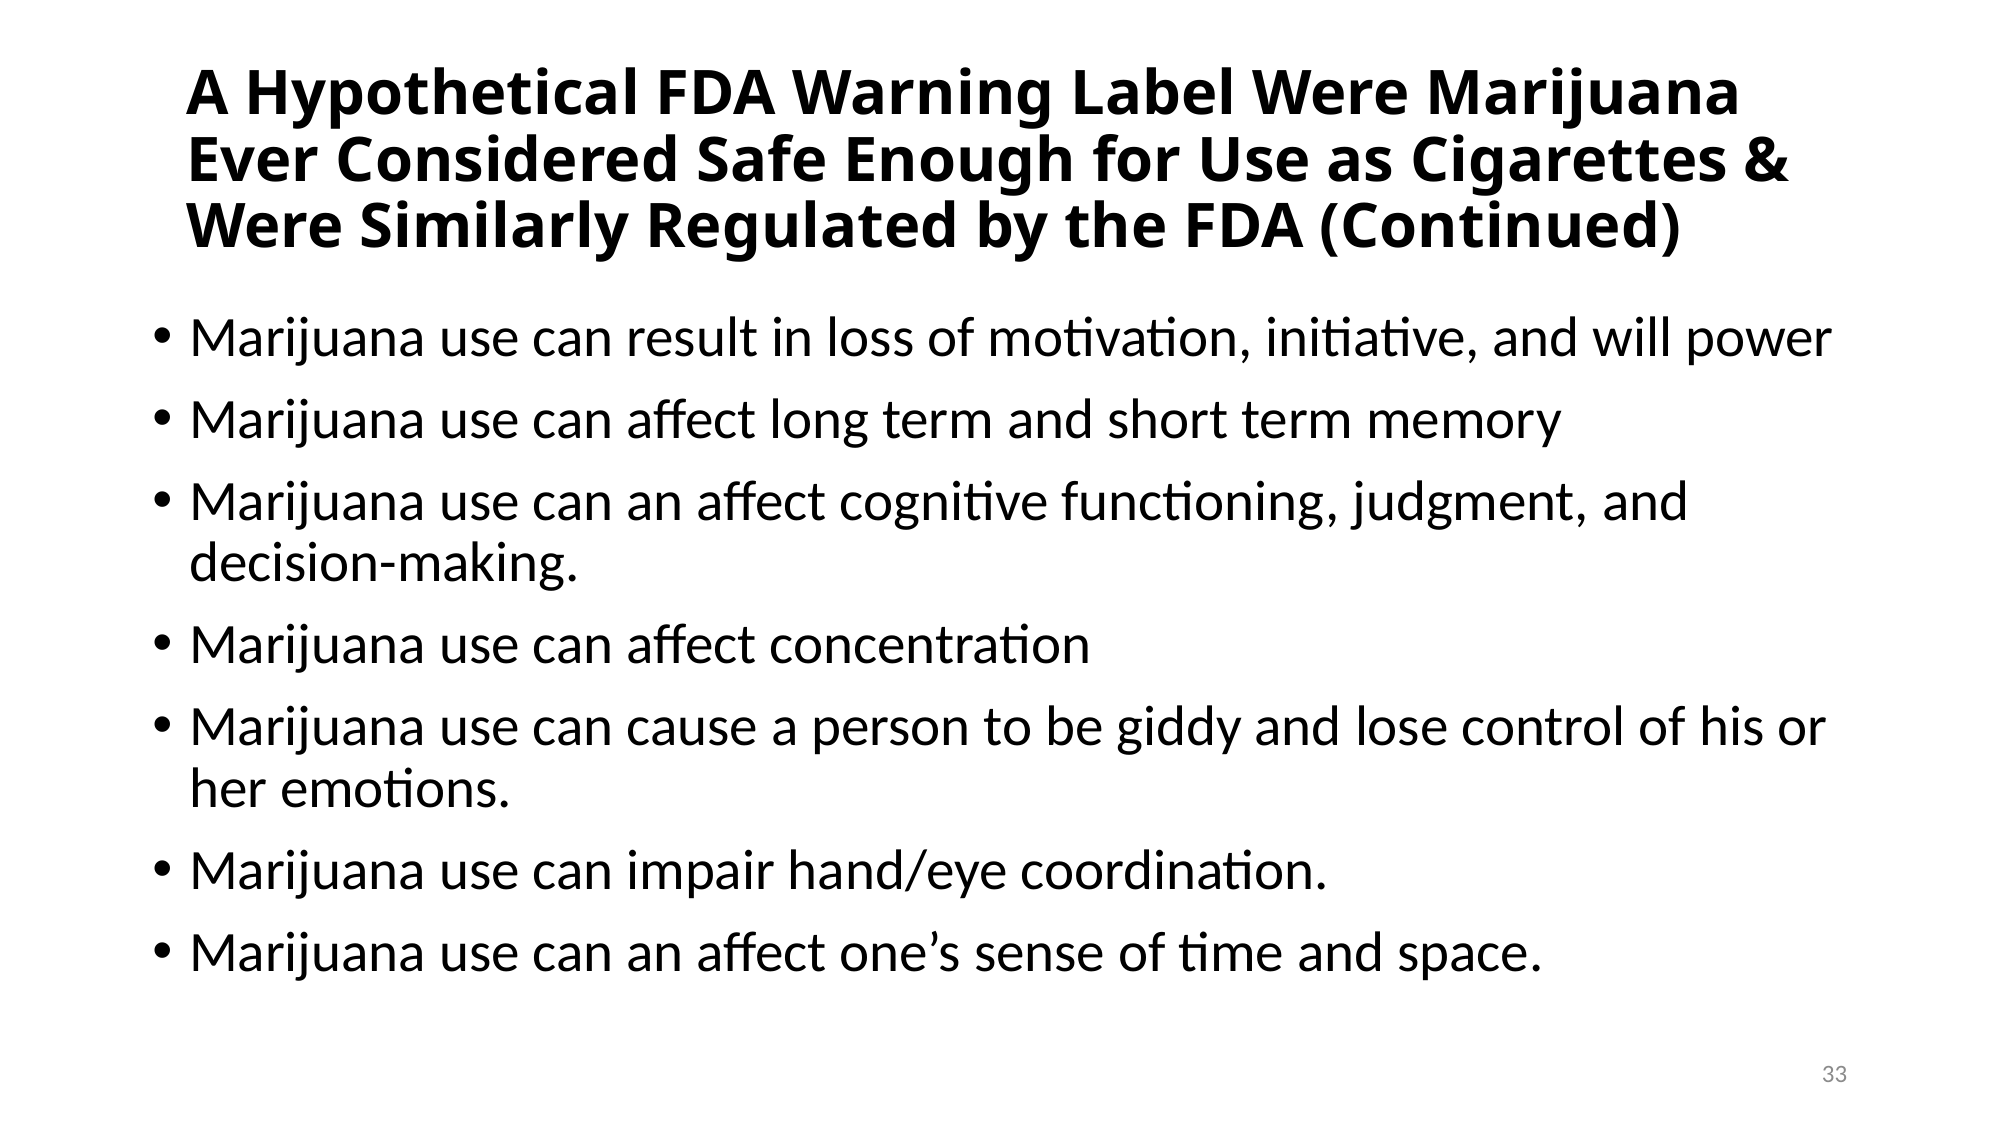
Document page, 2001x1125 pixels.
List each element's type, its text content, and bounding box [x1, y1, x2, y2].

list Marijuana use can result in loss of motivation, initiative, and will power Marijuana use can affect long term and short term memory Marijuana use can an affect cognitive functioning, judgment, and decision-making. Marijuana use can affect concentration Marijuana use can cause a person to be giddy and lose control of his or her emotions. Marijuana use can impair hand/eye coordination. Marijuana use can an affect one’s sense of time and space. [137, 299, 1863, 1014]
slide_number 33 [1412, 1042, 1863, 1103]
title A Hypothetical FDA Warning Label Were Marijuana Ever Considered Safe Enough for Use as Cigarettes & Were Similarly Regulated by the FDA (Continued) [171, 52, 1897, 271]
